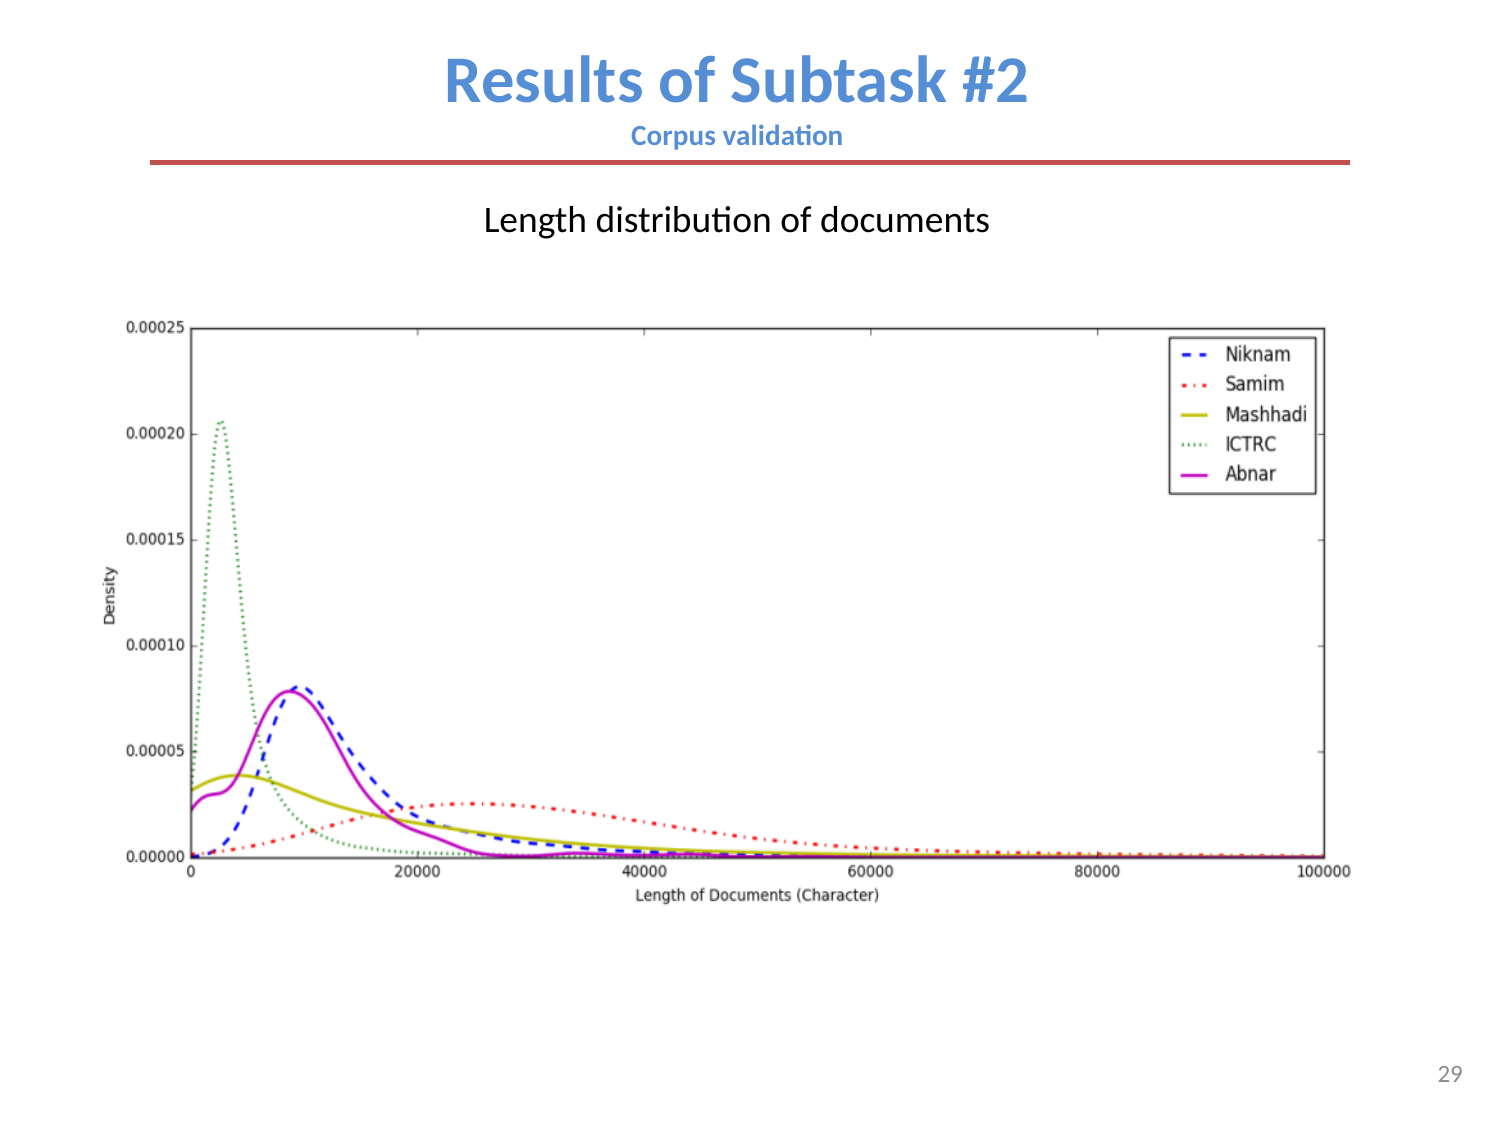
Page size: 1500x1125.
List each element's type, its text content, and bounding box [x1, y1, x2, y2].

picture [88, 314, 1364, 915]
text_box Length distribution of documents [469, 187, 1006, 248]
text_box 29 [1128, 1042, 1478, 1103]
text_box Results of Subtask #2 Corpus validation [62, 0, 1413, 188]
